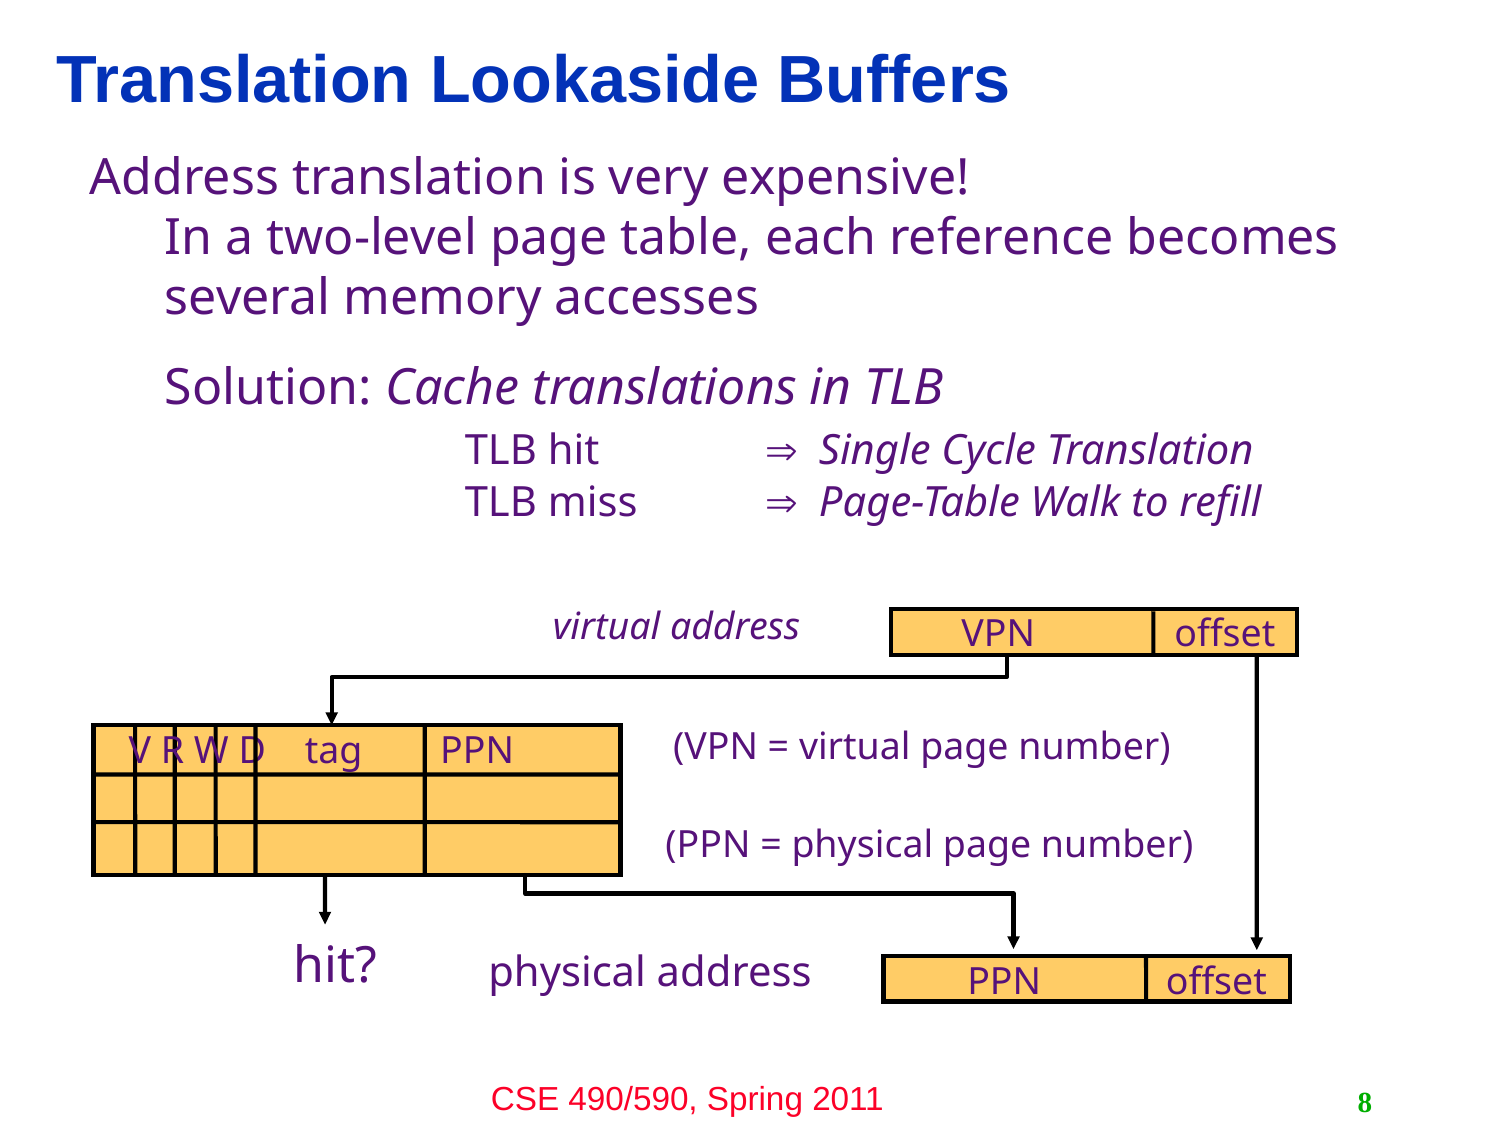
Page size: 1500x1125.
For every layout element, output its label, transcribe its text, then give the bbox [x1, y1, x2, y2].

text_box [216, 778, 255, 822]
text_box (PPN = physical page number) [650, 812, 1209, 873]
text_box V R W D tag PPN [113, 718, 530, 778]
text_box [175, 778, 215, 822]
text_box [883, 955, 952, 1002]
text_box [216, 823, 255, 875]
text_box [1291, 609, 1298, 656]
text_box [175, 823, 215, 875]
text_box [256, 823, 424, 875]
text_box hit? [279, 924, 393, 1000]
text_box PPN offset [952, 949, 1283, 1010]
text_box [94, 724, 135, 822]
title Translation Lookaside Buffers [41, 37, 1217, 126]
text_box (VPN = virtual page number) [658, 714, 1187, 775]
text_box [1250, 654, 1264, 950]
text_box [325, 653, 1008, 726]
text_box [94, 823, 135, 875]
text_box [890, 609, 946, 656]
text_box [136, 823, 174, 875]
text_box [1283, 955, 1290, 1002]
text_box [256, 778, 424, 822]
text_box physical address [473, 937, 827, 1002]
text_box Address translation is very expensive! In a two-level page table, each reference becomes several memory accesses Solution: Cache translations in TLB TLB hit  Single Cycle Translation TLB miss  Page-Table Walk to refill [74, 137, 1438, 532]
text_box [318, 874, 332, 924]
text_box [525, 875, 1020, 949]
text_box [530, 724, 621, 774]
text_box virtual address [538, 594, 816, 655]
text_box VPN offset [946, 601, 1291, 661]
text_box [136, 778, 174, 822]
slide_number 8 [1074, 1076, 1388, 1125]
text_box [425, 775, 621, 875]
